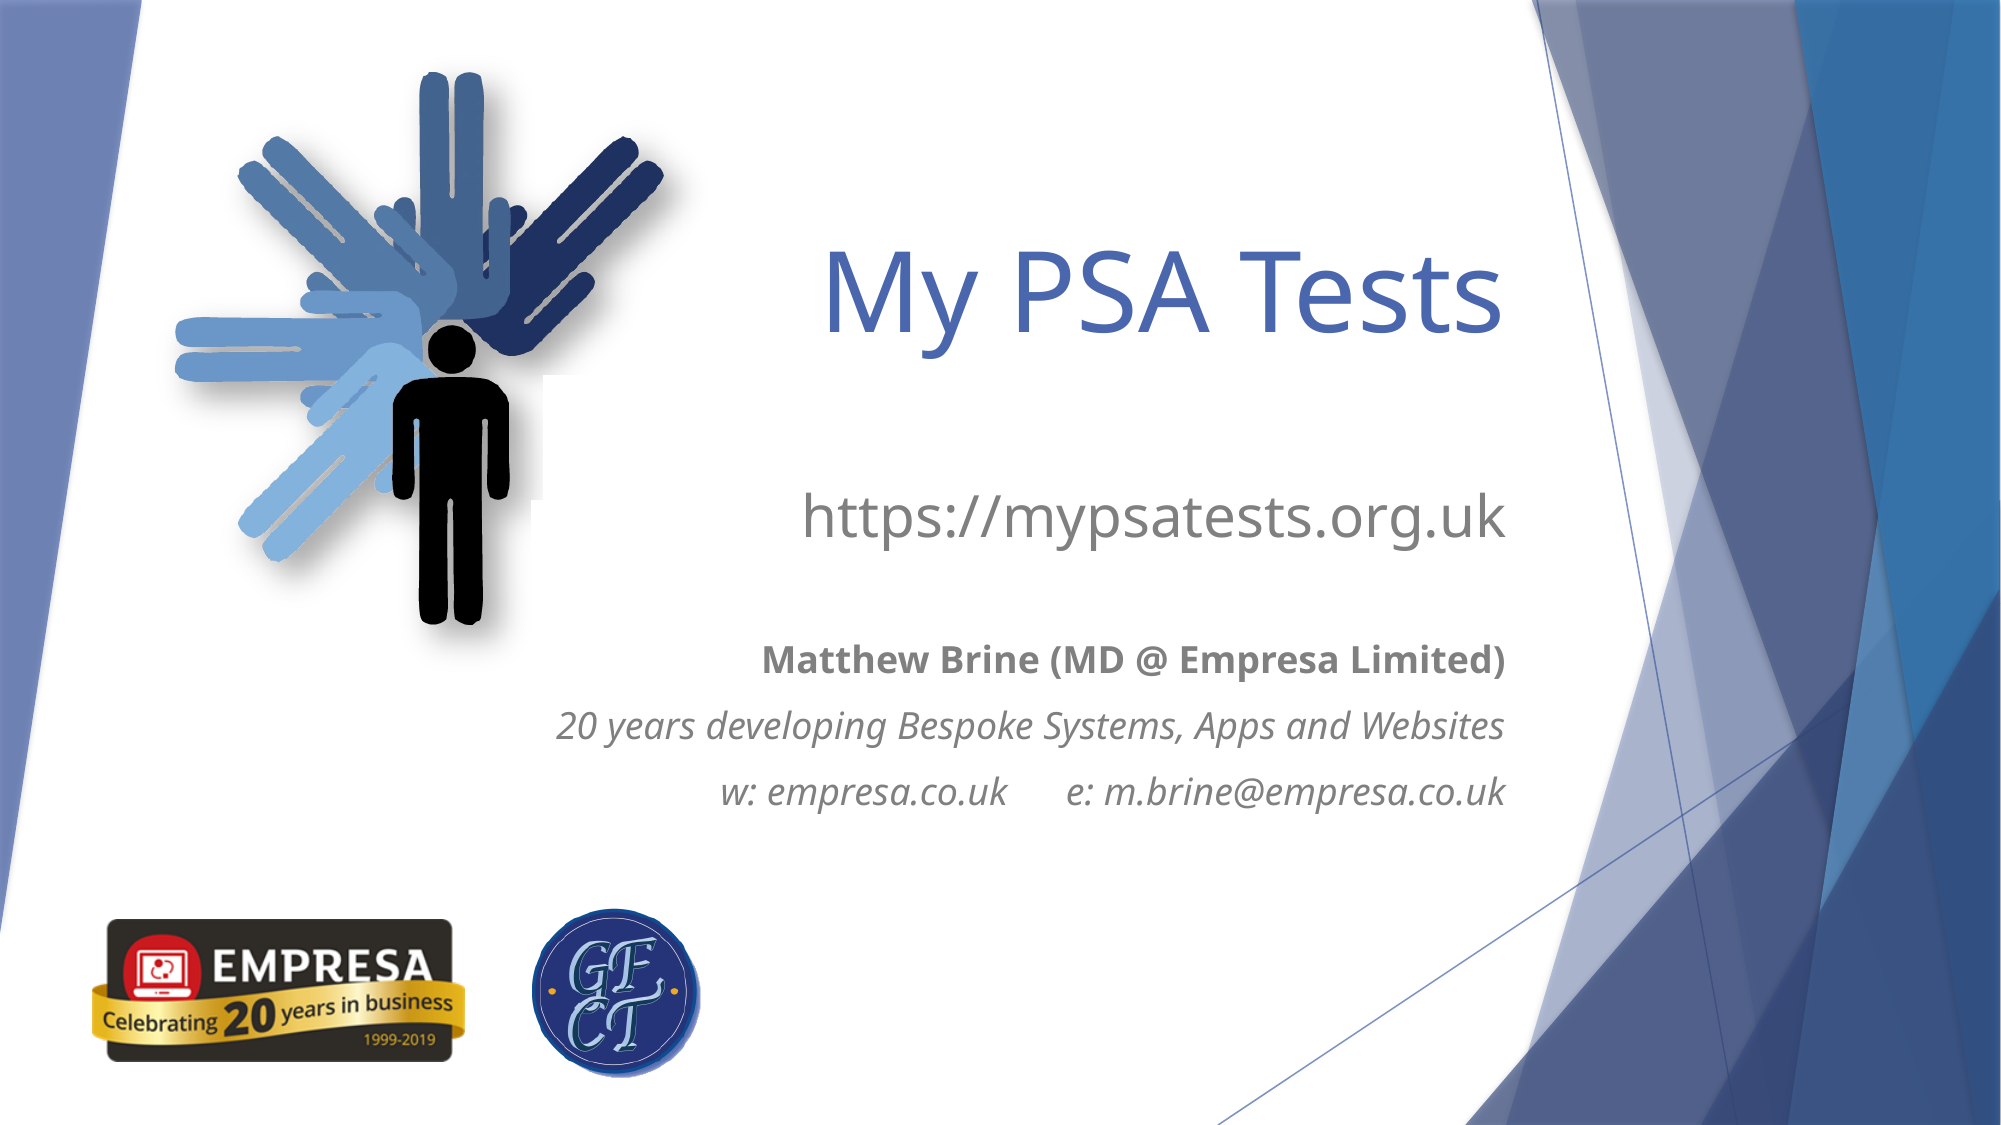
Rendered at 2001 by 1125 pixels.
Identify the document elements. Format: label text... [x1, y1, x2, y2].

subtitle https://mypsatests.org.uk Matthew Brine (MD @ Empresa Limited) 20 years developing Bespoke Systems, Apps and Websites w: empresa.co.uk e: m.brine@empresa.co.uk [247, 498, 1522, 873]
picture [156, 53, 710, 673]
picture [92, 918, 466, 1063]
picture [517, 893, 710, 1086]
text_box My PSA Tests [715, 227, 1522, 498]
